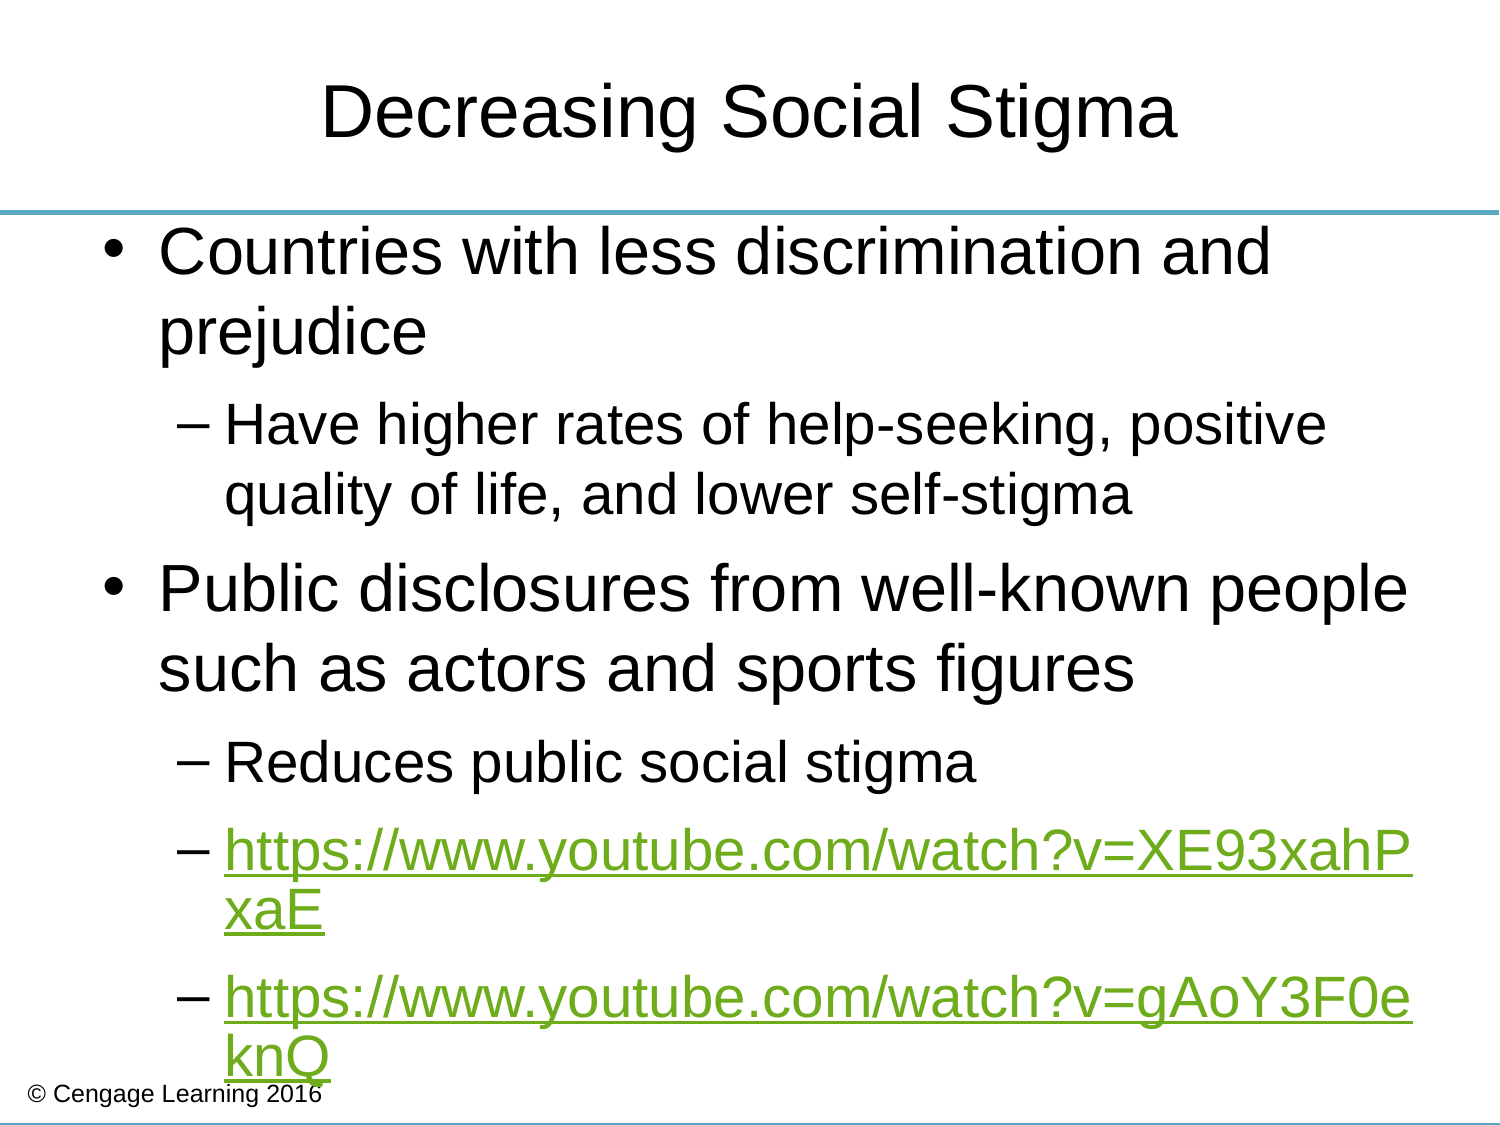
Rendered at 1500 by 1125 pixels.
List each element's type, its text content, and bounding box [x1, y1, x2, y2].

list Countries with less discrimination and prejudice Have higher rates of help-seeking, positive quality of life, and lower self-stigma Public disclosures from well-known people such as actors and sports figures Reduces public social stigma https://www.youtube.com/watch?v=XE93xahPxaE https://www.youtube.com/watch?v=gAoY3F0eknQ [87, 213, 1450, 1019]
title Decreasing Social Stigma [0, 2, 1500, 213]
